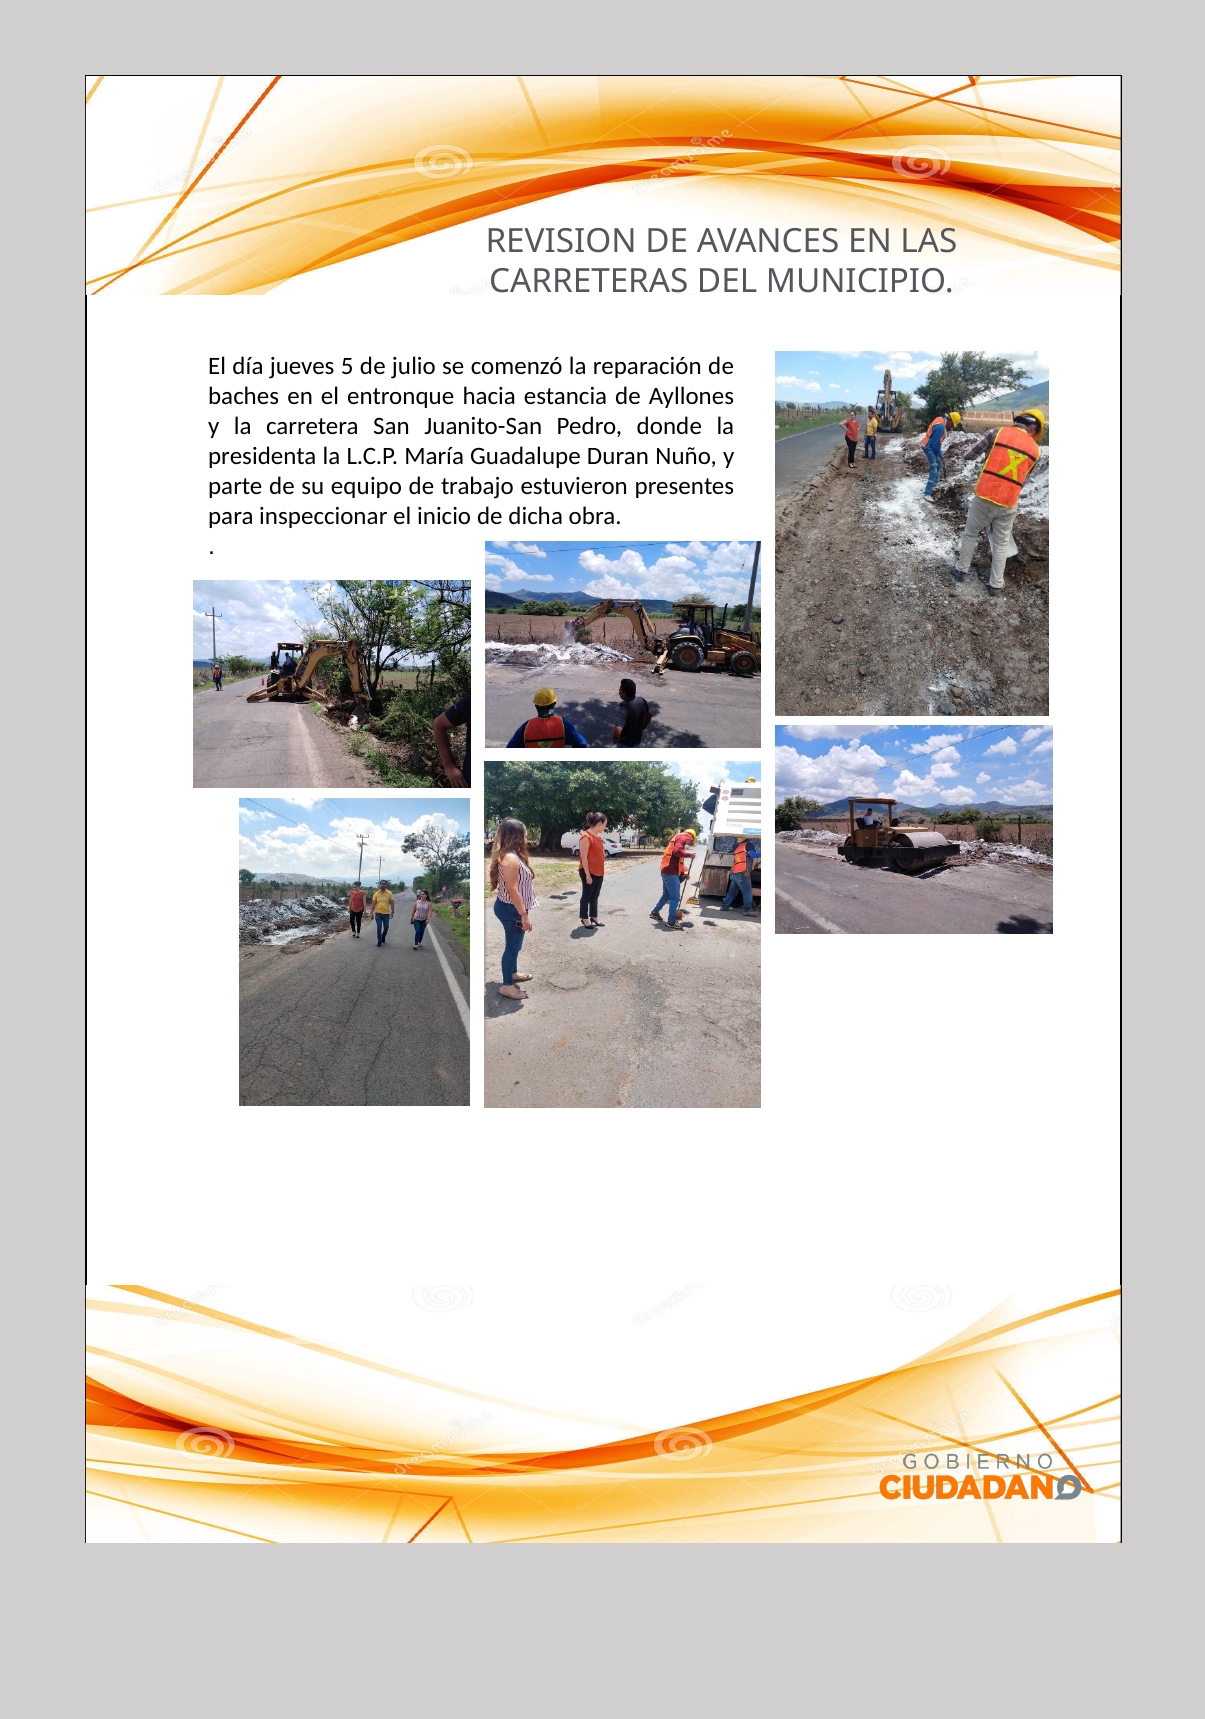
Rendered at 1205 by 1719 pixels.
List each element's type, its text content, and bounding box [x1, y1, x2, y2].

picture [193, 580, 471, 788]
text_box [85, 75, 1122, 1543]
text_box El día jueves 5 de julio se comenzó la reparación de baches en el entronque hacia estancia de Ayllones y la carretera San Juanito-San Pedro, donde la presidenta la L.C.P. María Guadalupe Duran Nuño, y parte de su equipo de trabajo estuvieron presentes para inspeccionar el inicio de dicha obra. . [193, 342, 750, 567]
picture [85, 1285, 1121, 1543]
picture [239, 798, 470, 1106]
picture [85, 75, 1121, 295]
picture [775, 351, 1049, 716]
picture [485, 541, 761, 748]
picture [775, 725, 1053, 934]
picture [484, 761, 761, 1108]
